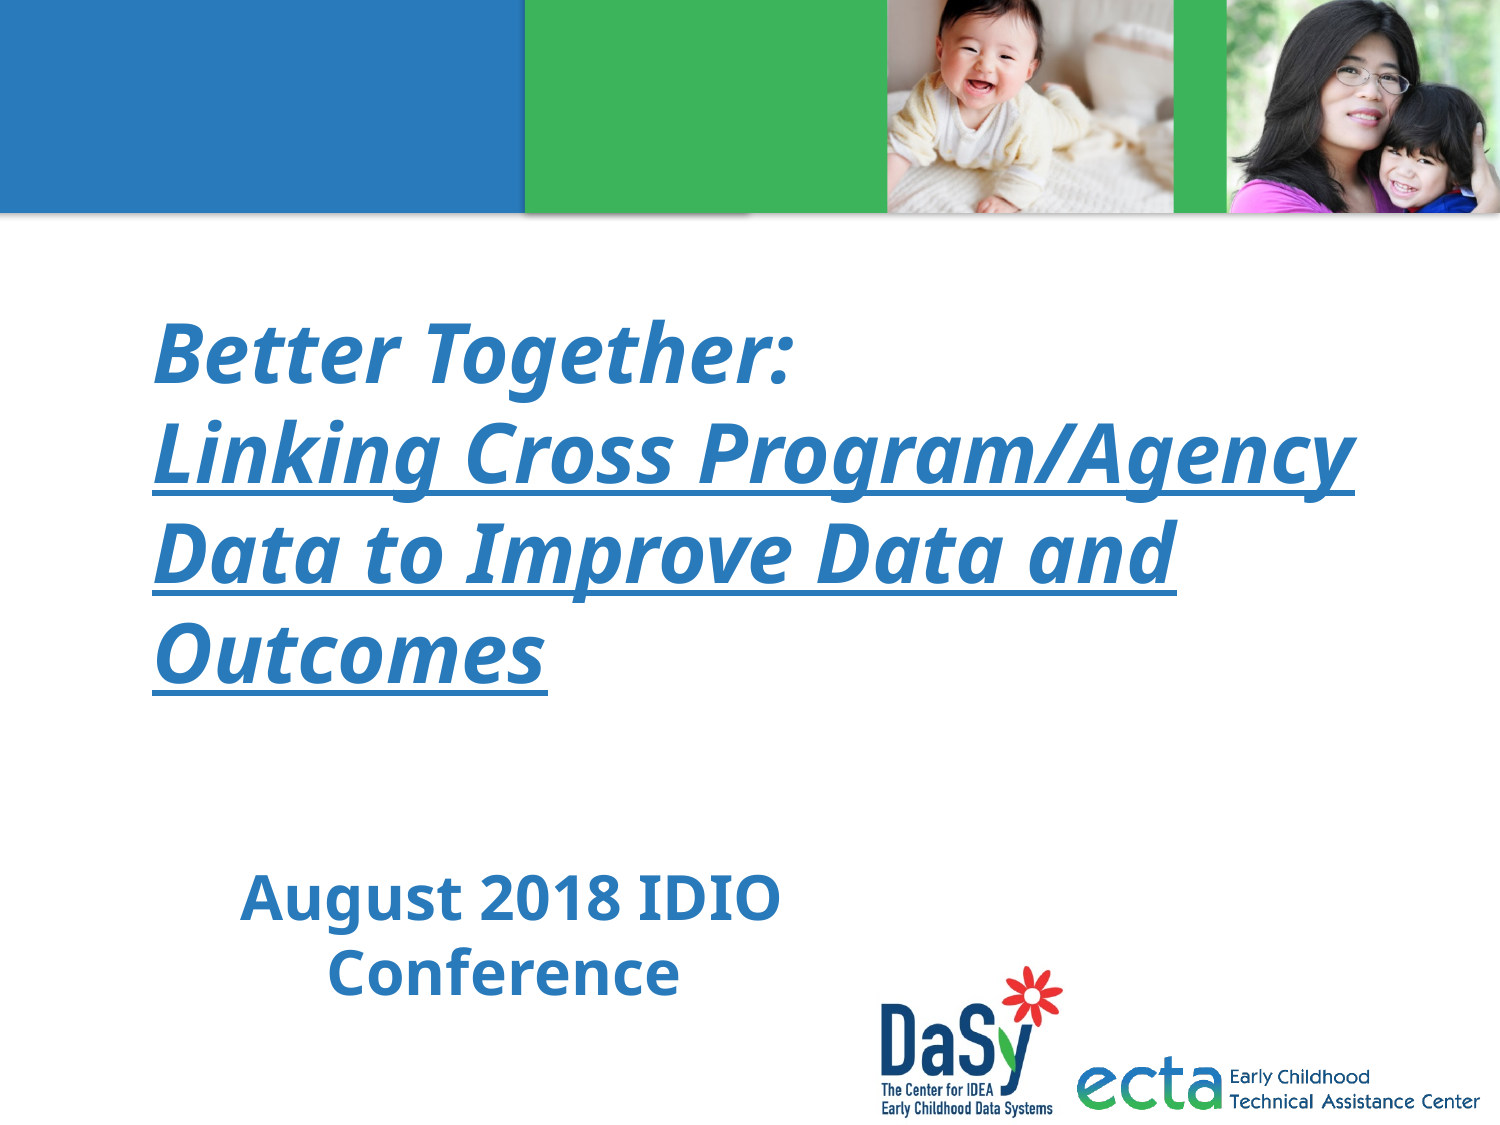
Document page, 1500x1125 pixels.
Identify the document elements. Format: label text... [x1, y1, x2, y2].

picture [1226, 0, 1500, 213]
picture [1074, 1052, 1483, 1113]
picture [875, 962, 1066, 1125]
subtitle August 2018 IDIO Conference [161, 850, 863, 1050]
picture [887, 0, 1174, 213]
title Better Together: Linking Cross Program/Agency Data to Improve Data and Outcomes [137, 362, 1475, 638]
